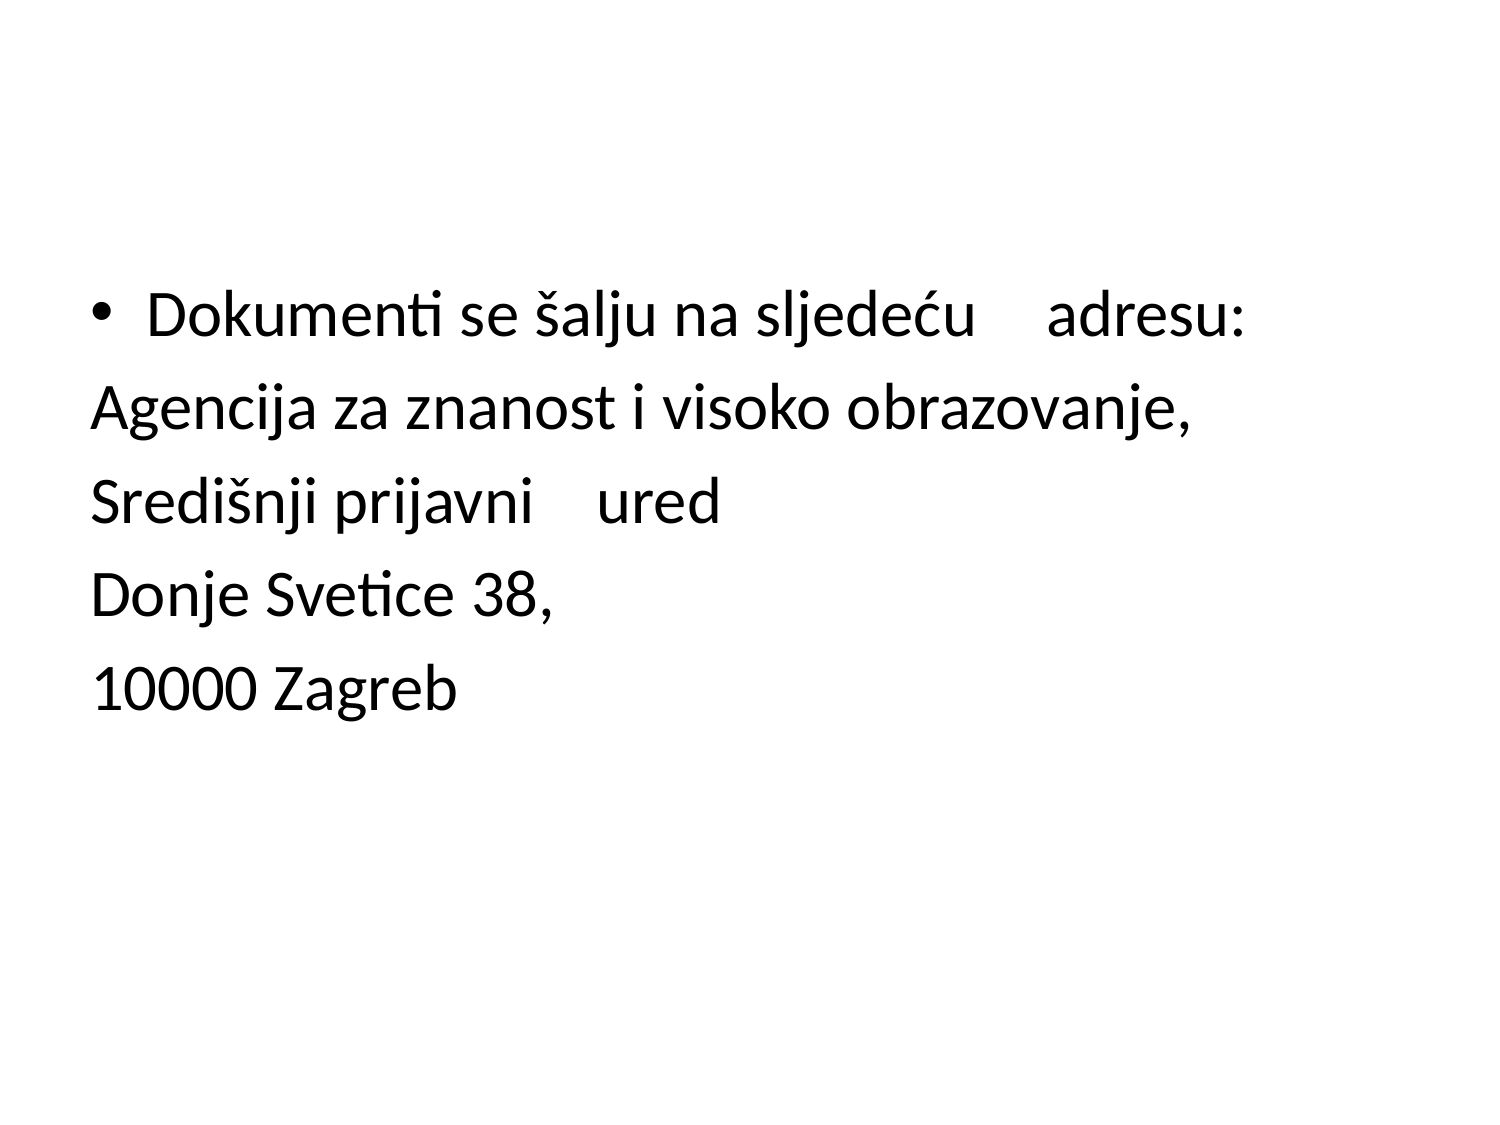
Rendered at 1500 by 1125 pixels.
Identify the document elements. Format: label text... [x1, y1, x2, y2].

list Dokumenti se šalju na sljedeću adresu: Agencija za znanost i visoko obrazovanje, Središnji prijavni ured Donje Svetice 38, 10000 Zagreb [75, 262, 1425, 1005]
